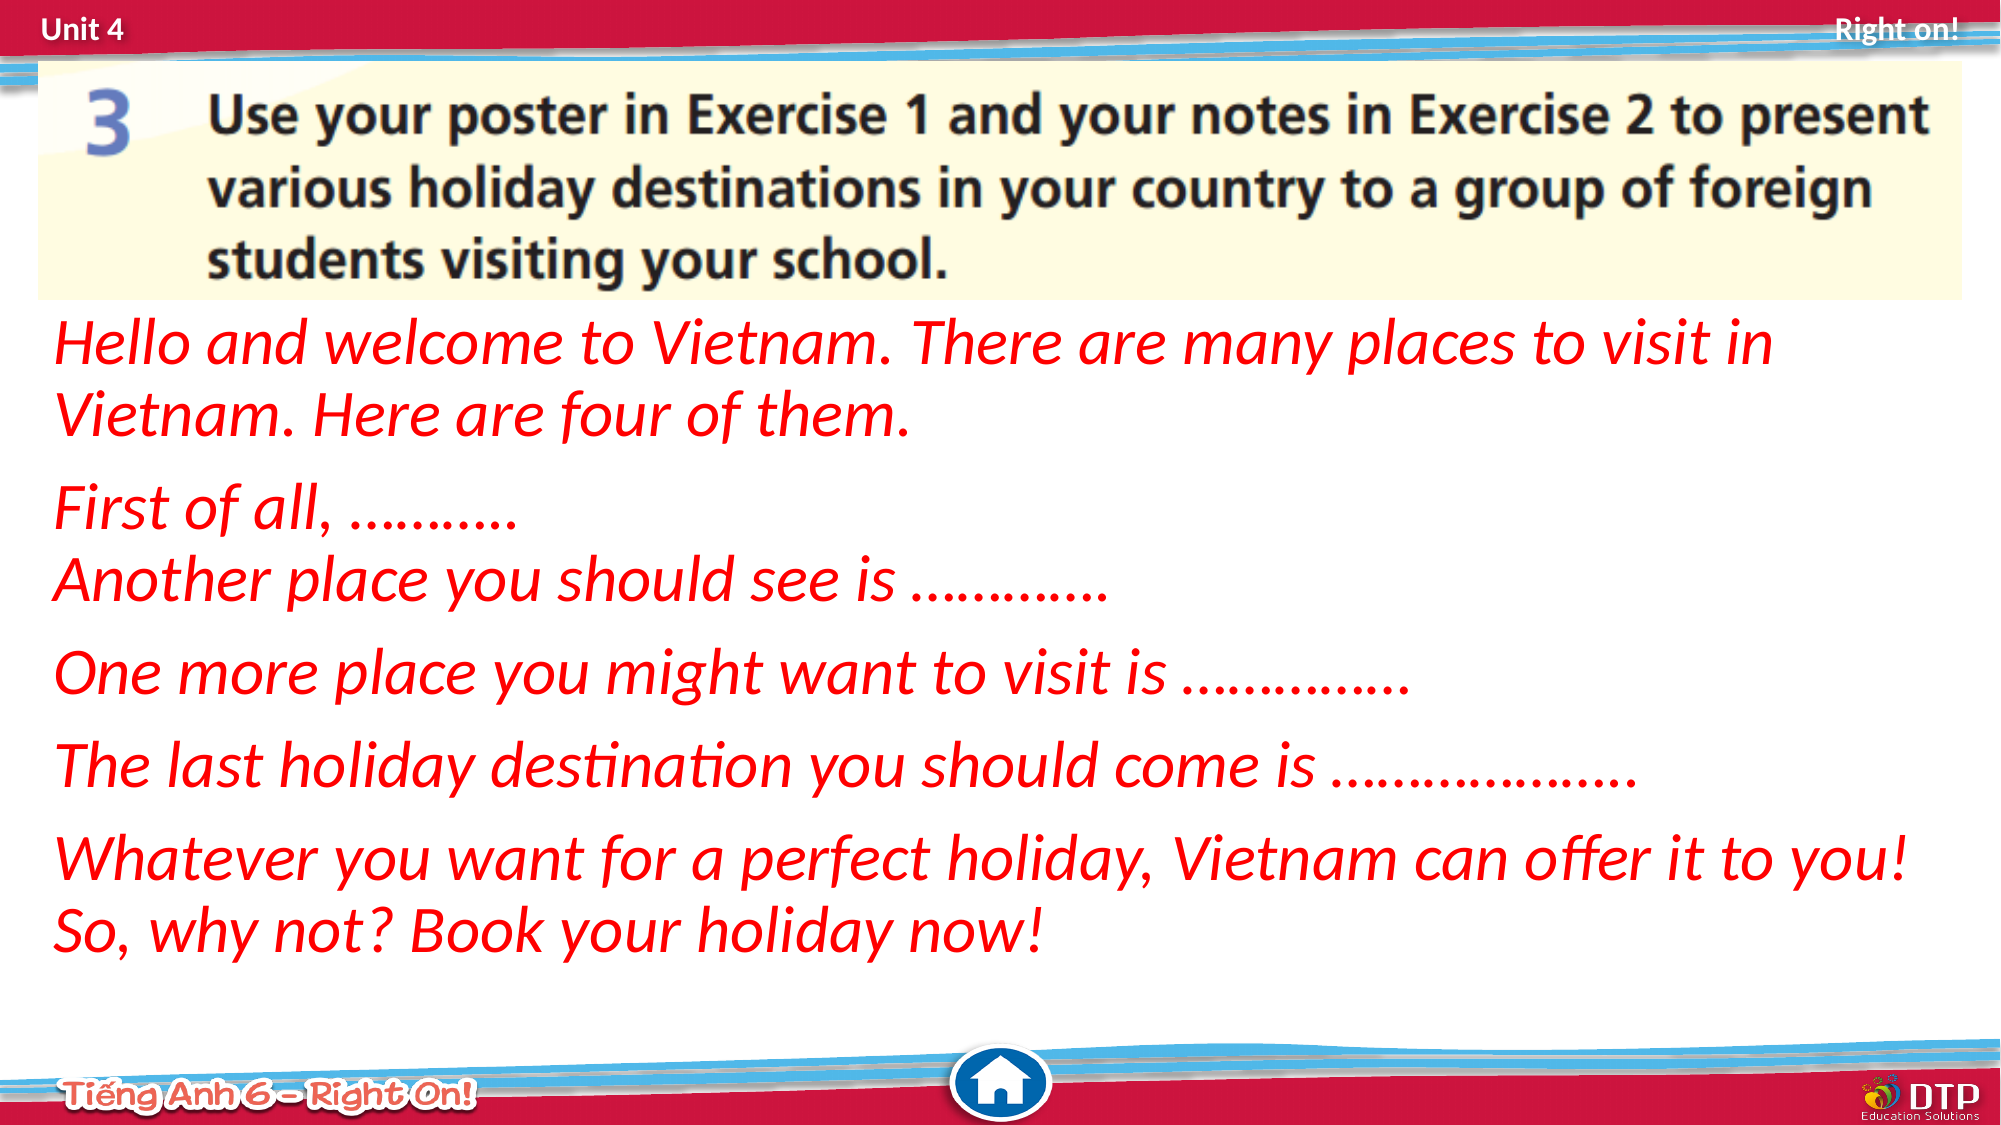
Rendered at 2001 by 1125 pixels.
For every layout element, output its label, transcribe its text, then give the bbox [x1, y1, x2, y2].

list Hello and welcome to Vietnam. There are many places to visit in Vietnam. Here are four of them. First of all, ……….. Another place you should see is …………. One more place you might want to visit is …………… The last holiday destination you should come is ……………….. Whatever you want for a perfect holiday, Vietnam can offer it to you! So, why not? Book your holiday now! [38, 300, 1962, 1014]
picture [0, 0, 2000, 1125]
